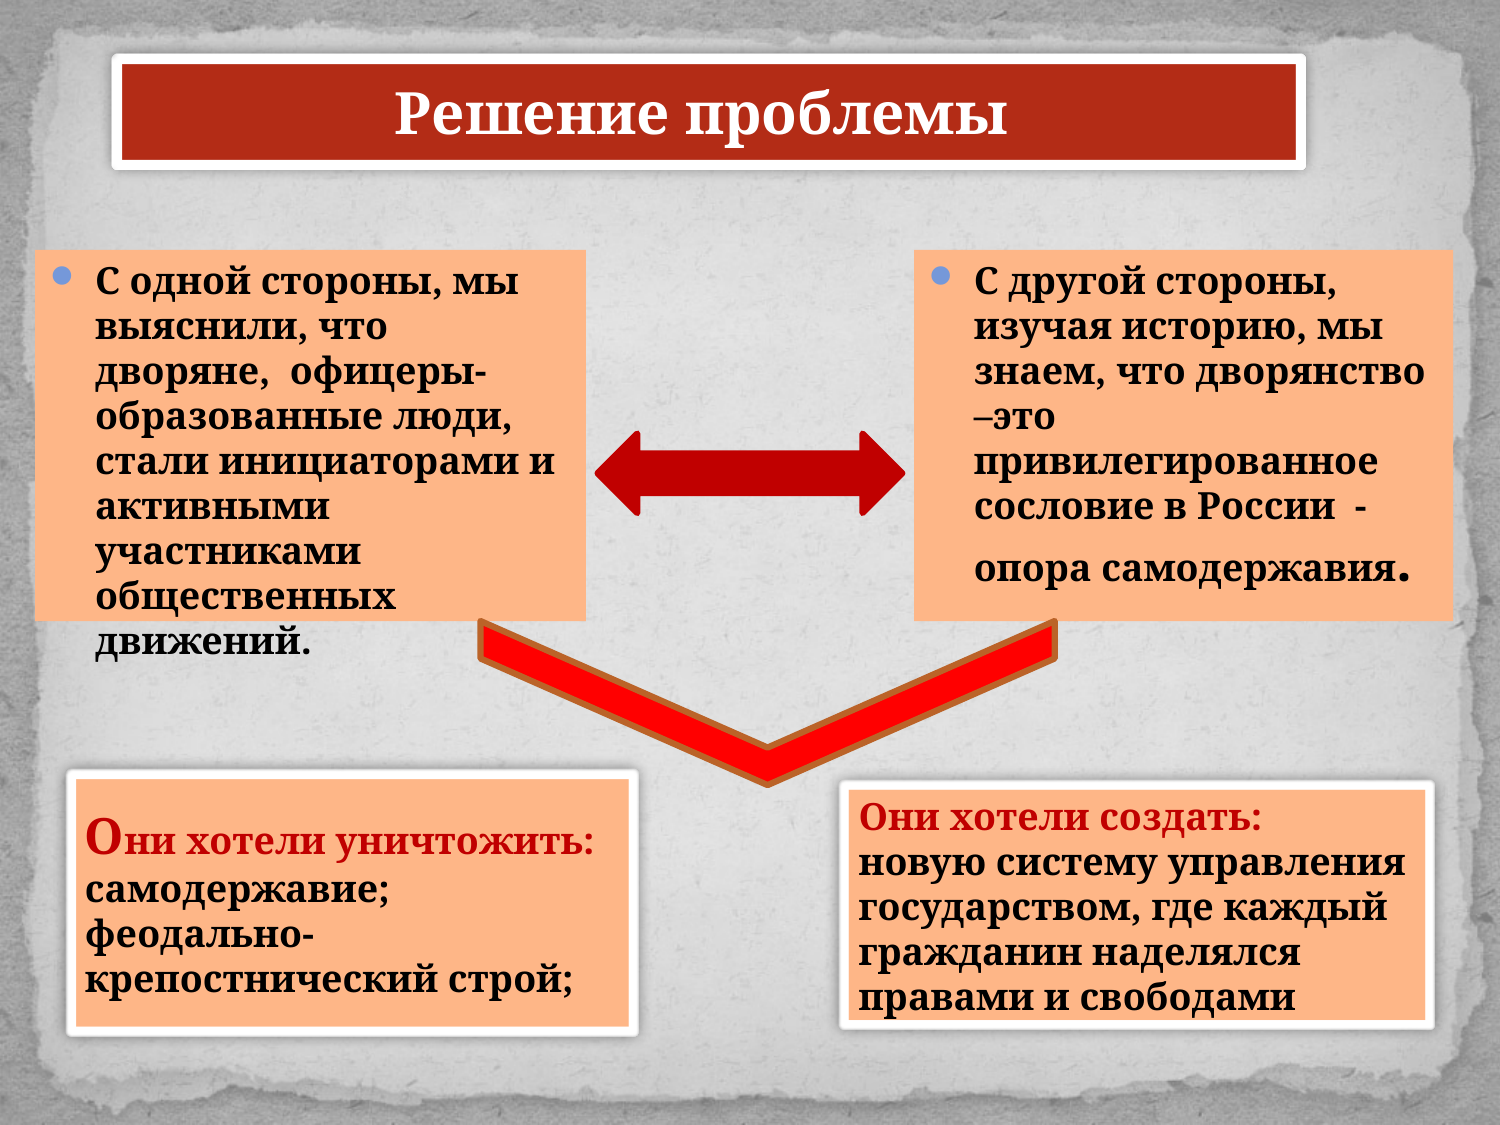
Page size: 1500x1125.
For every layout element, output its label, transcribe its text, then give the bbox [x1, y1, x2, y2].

list С одной стороны, мы выяснили, что дворяне, офицеры- образованные люди, стали инициаторами и активными участниками общественных движений. [34, 249, 587, 622]
list С другой стороны, изучая историю, мы знаем, что дворянство –это привилегированное сословие в России - опора самодержавия. [913, 249, 1454, 622]
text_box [94, 434, 1394, 906]
text_box Решение проблемы [112, 54, 1306, 170]
text_box Они хотели уничтожить: самодержавие; феодально- крепостнический строй; [68, 771, 637, 1035]
text_box Они хотели создать: новую систему управления государством, где каждый гражданин наделялся правами и свободами [841, 782, 1433, 1028]
